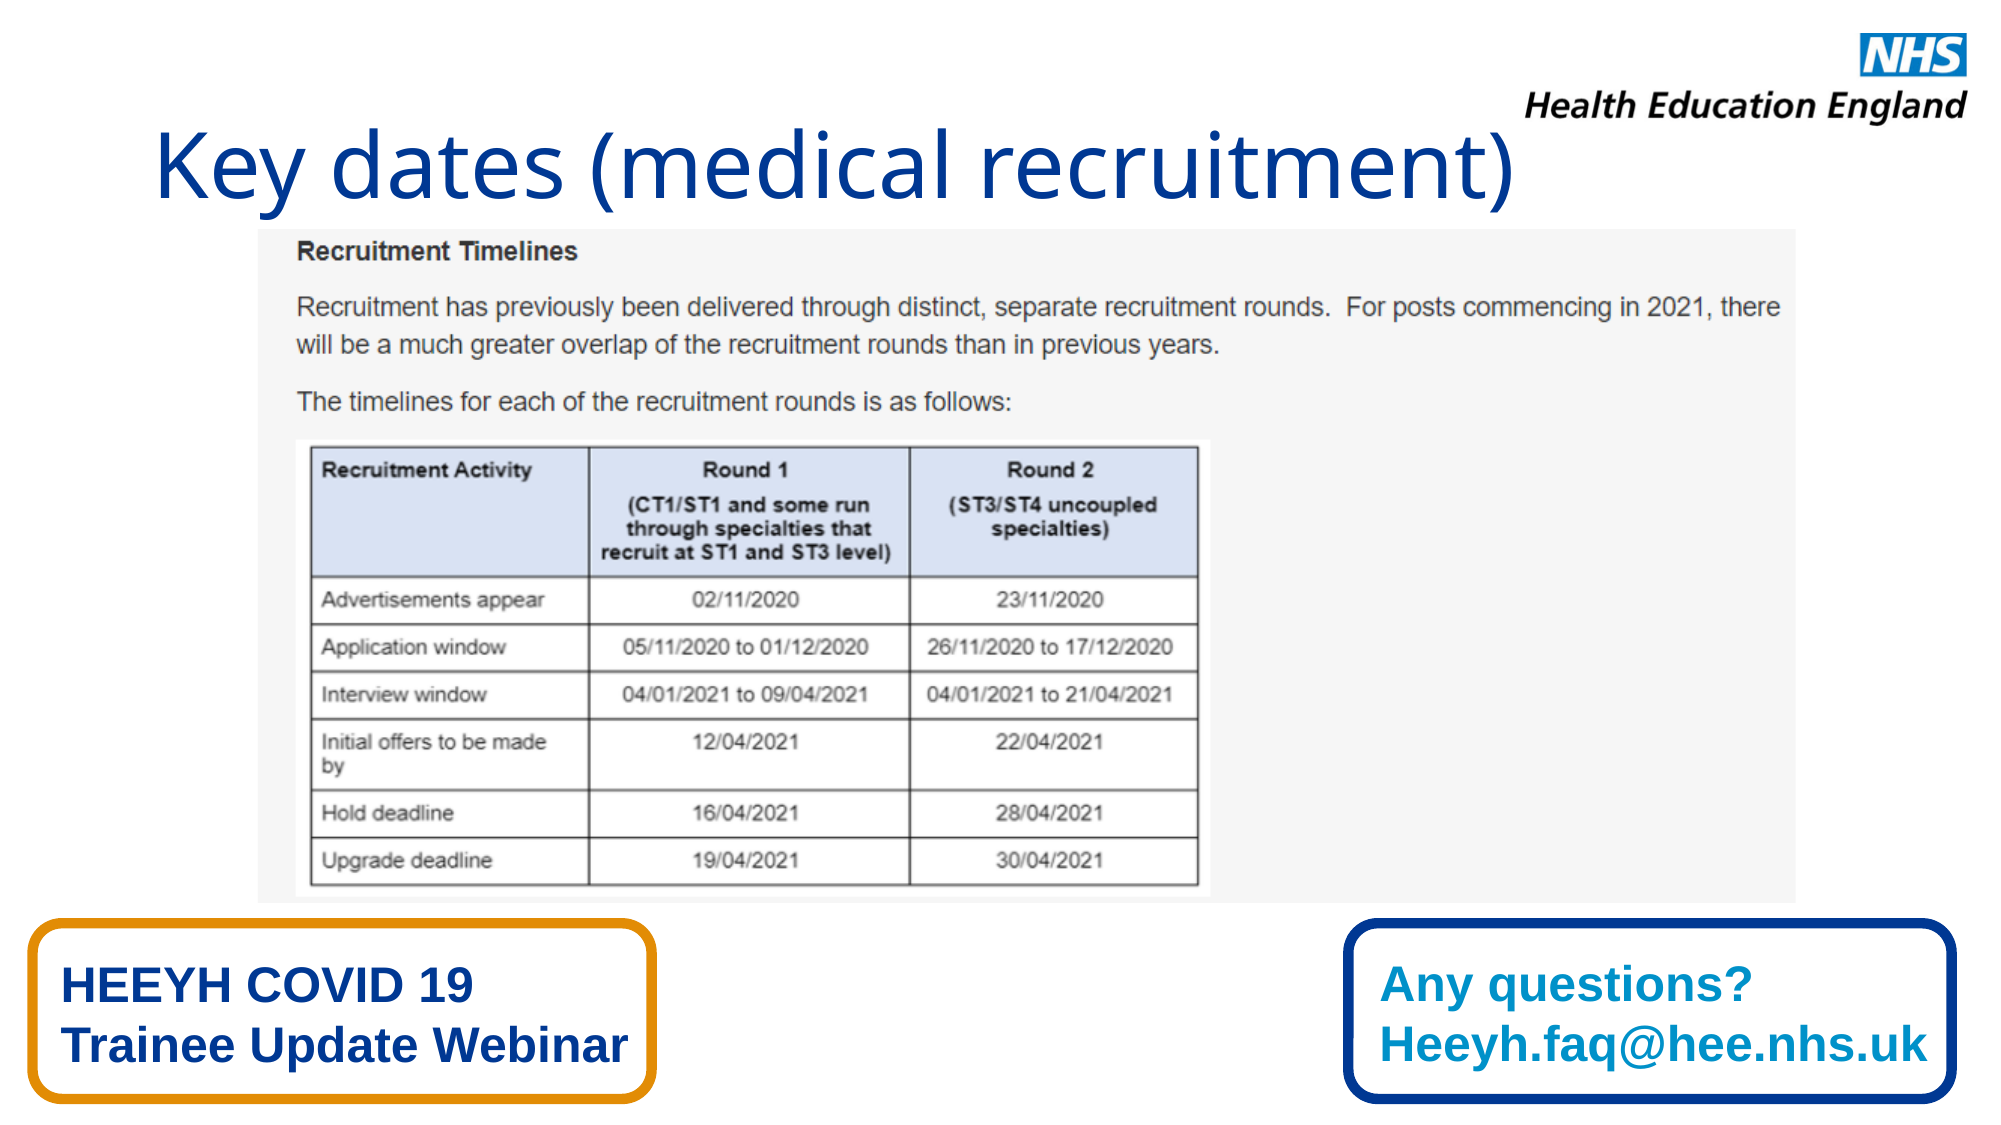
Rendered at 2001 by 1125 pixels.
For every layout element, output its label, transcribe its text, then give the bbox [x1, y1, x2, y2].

title Key dates (medical recruitment) [137, 59, 1863, 278]
picture [1510, 33, 1969, 141]
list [257, 229, 1796, 903]
